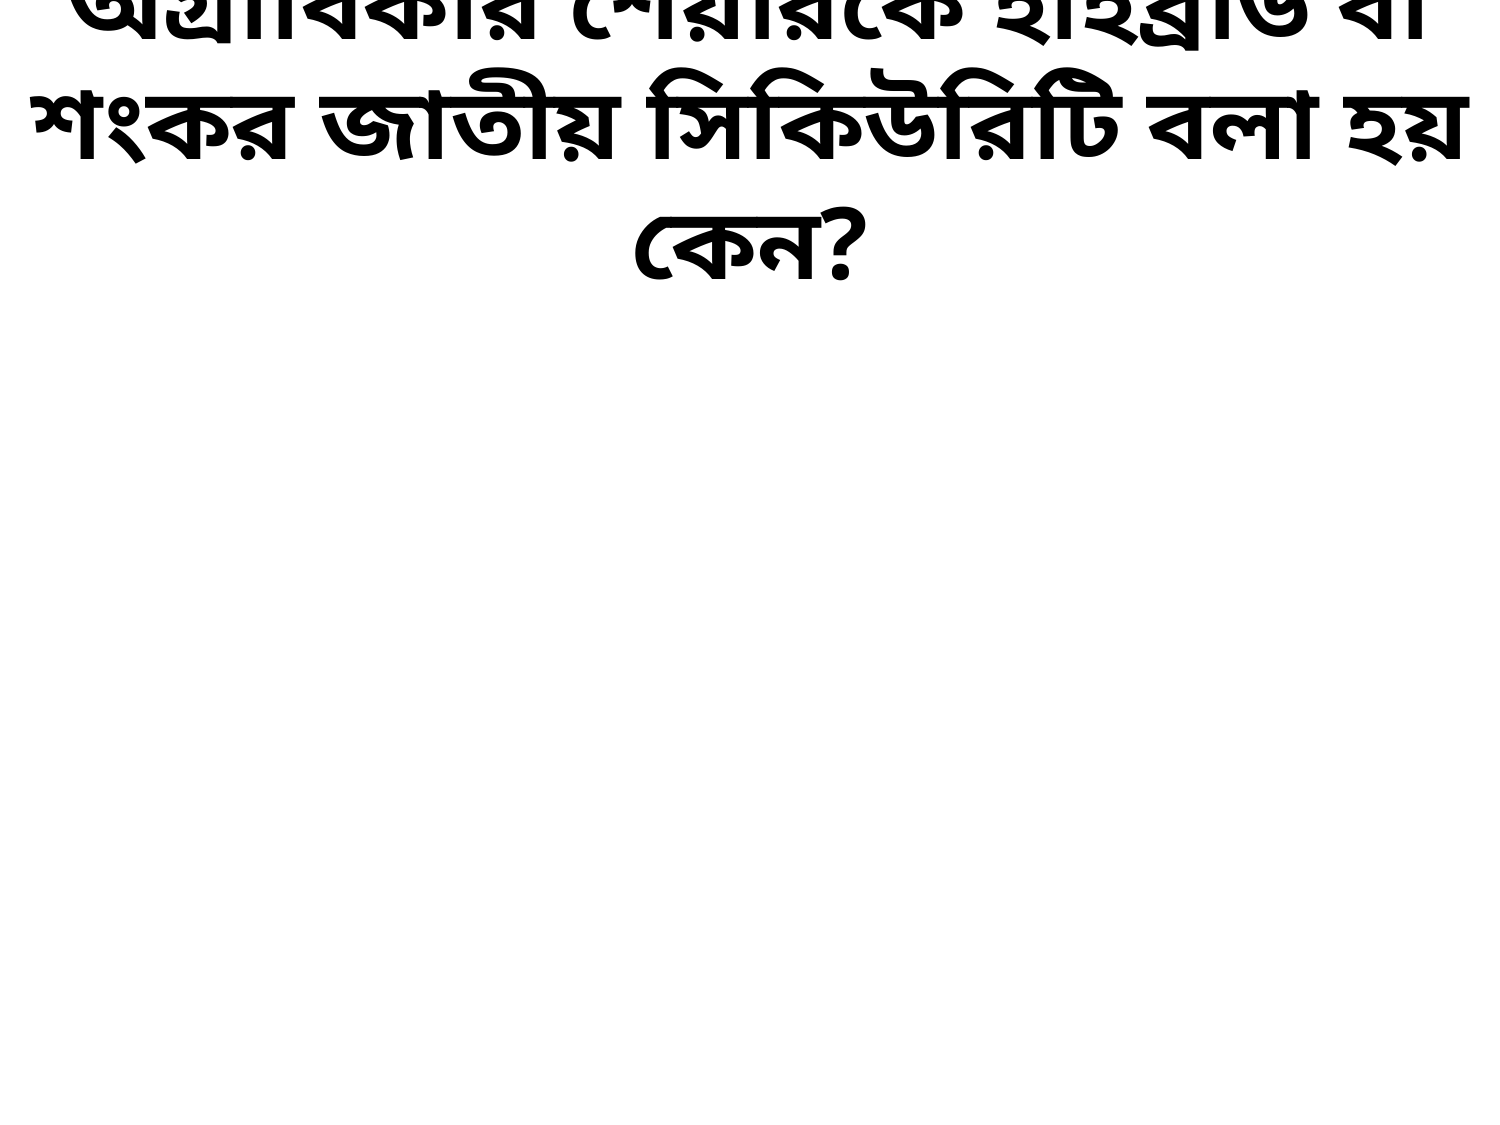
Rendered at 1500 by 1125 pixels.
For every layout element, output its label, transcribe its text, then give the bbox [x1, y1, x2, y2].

title অগ্রাধিকার শেয়ারকে হাইব্রীড বা শংকর জাতীয় সিকিউরিটি বলা হয় কেন? [0, 26, 1500, 214]
